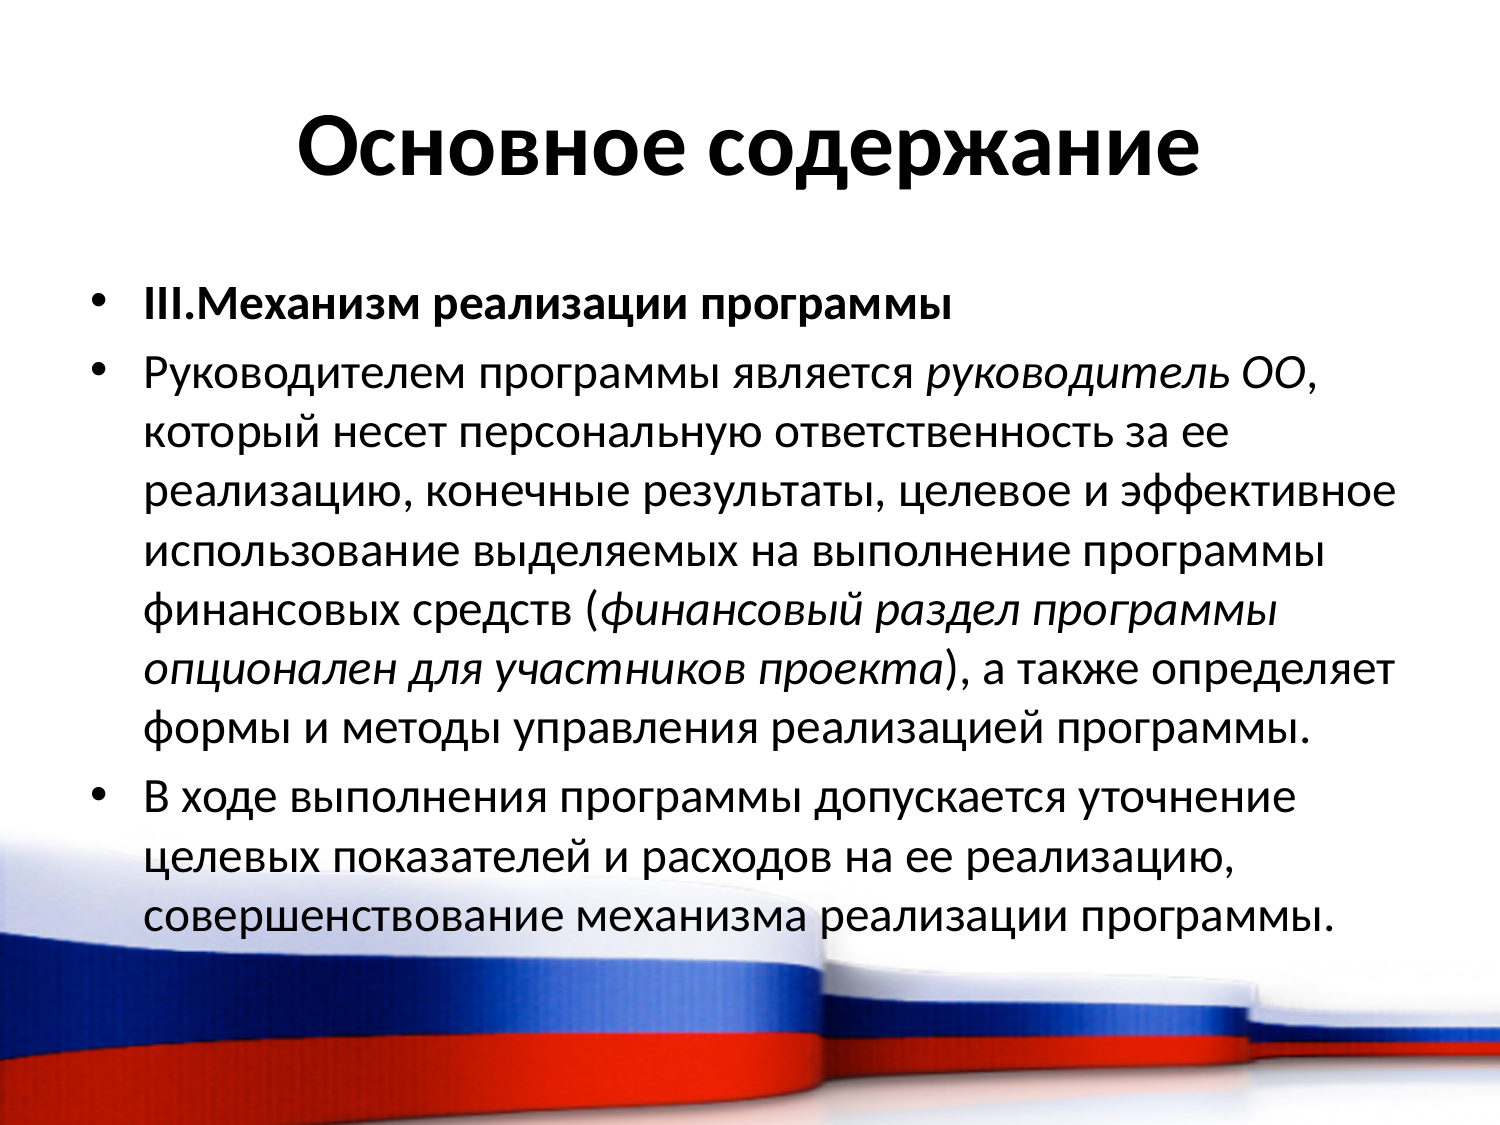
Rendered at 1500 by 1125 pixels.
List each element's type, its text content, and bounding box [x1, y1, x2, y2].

title Основное содержание [75, 45, 1425, 233]
list III.Механизм реализации программы Руководителем программы является руководитель ОО, который несет персональную ответственность за ее реализацию, конечные результаты, целевое и эффективное использование выделяемых на выполнение программы финансовых средств (финансовый раздел программы опционален для участников проекта), а также определяет формы и методы управления реализацией программы. В ходе выполнения программы допускается уточнение целевых показателей и расходов на ее реализацию, совершенствование механизма реализации программы. [75, 262, 1425, 1005]
picture [0, 0, 1500, 1125]
